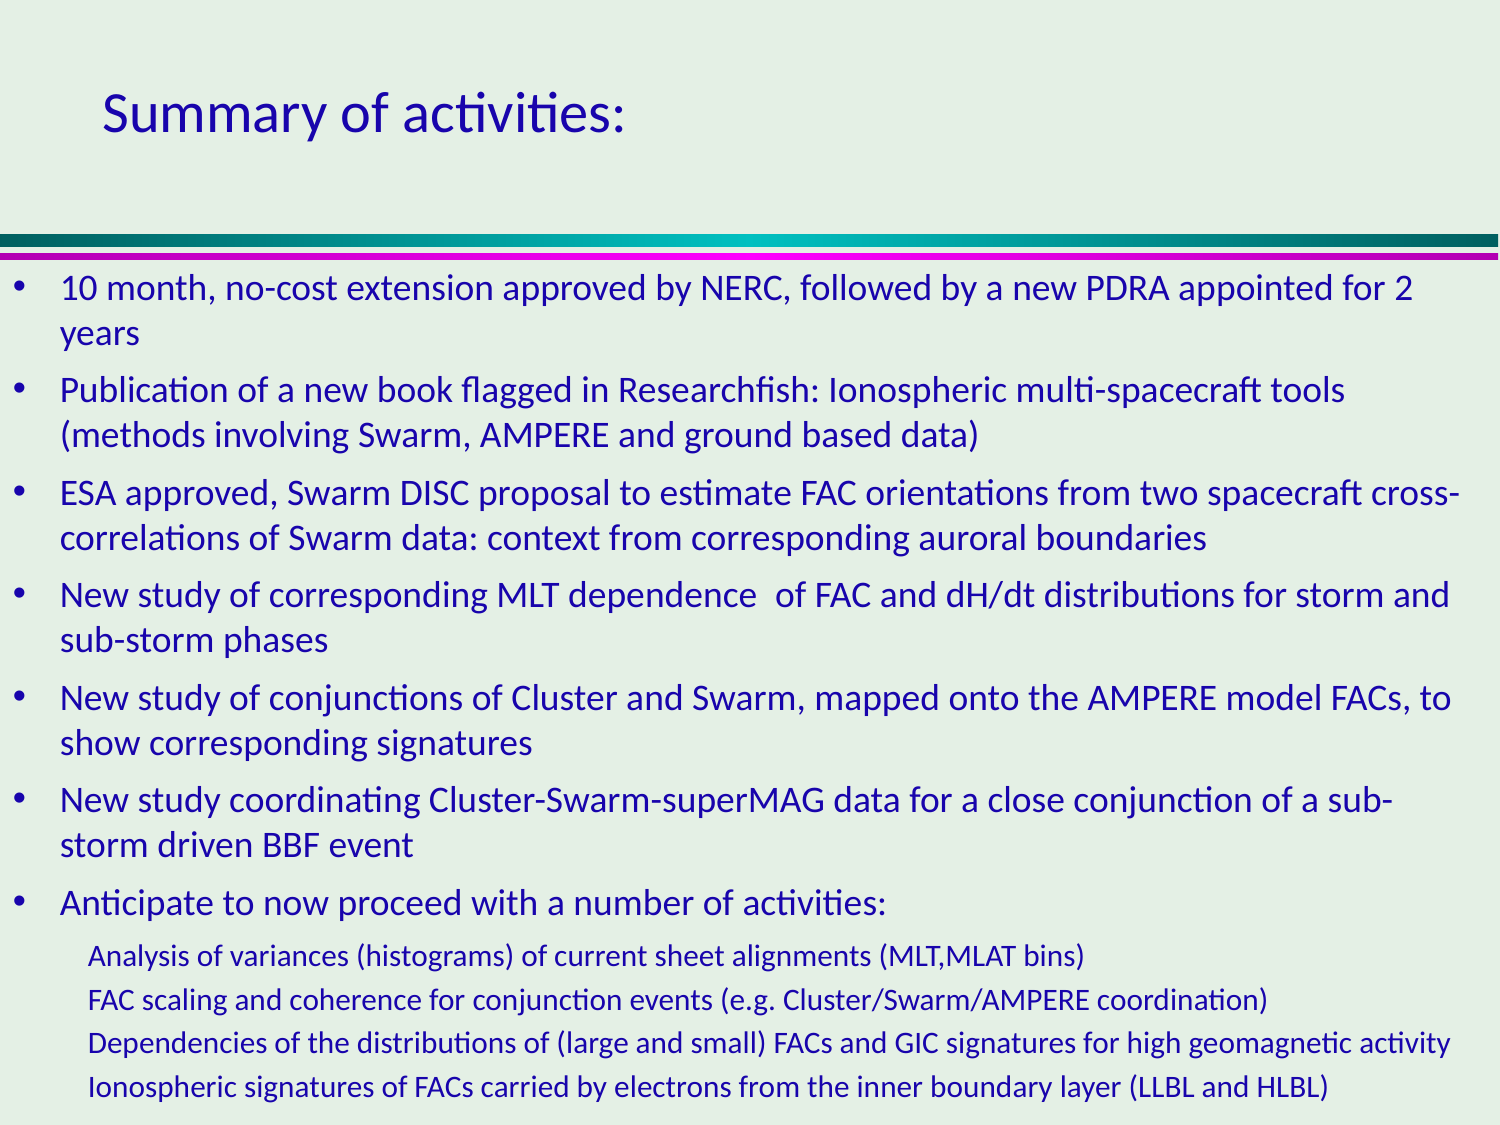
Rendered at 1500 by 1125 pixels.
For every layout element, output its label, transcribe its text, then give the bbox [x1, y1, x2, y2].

text_box 10 month, no-cost extension approved by NERC, followed by a new PDRA appointed for 2 years Publication of a new book flagged in Researchfish: Ionospheric multi-spacecraft tools (methods involving Swarm, AMPERE and ground based data) ESA approved, Swarm DISC proposal to estimate FAC orientations from two spacecraft cross-correlations of Swarm data: context from corresponding auroral boundaries New study of corresponding MLT dependence of FAC and dH/dt distributions for storm and sub-storm phases New study of conjunctions of Cluster and Swarm, mapped onto the AMPERE model FACs, to show corresponding signatures New study coordinating Cluster-Swarm-superMAG data for a close conjunction of a sub-storm driven BBF event Anticipate to now proceed with a number of activities: Analysis of variances (histograms) of current sheet alignments (MLT,MLAT bins) FAC scaling and coherence for conjunction events (e.g. Cluster/Swarm/AMPERE coordination) Dependencies of the distributions of (large and small) FACs and GIC signatures for high geomagnetic activity Ionospheric signatures of FACs carried by electrons from the inner boundary layer (LLBL and HLBL) [0, 255, 1494, 1112]
text_box Summary of activities: [87, 66, 656, 152]
